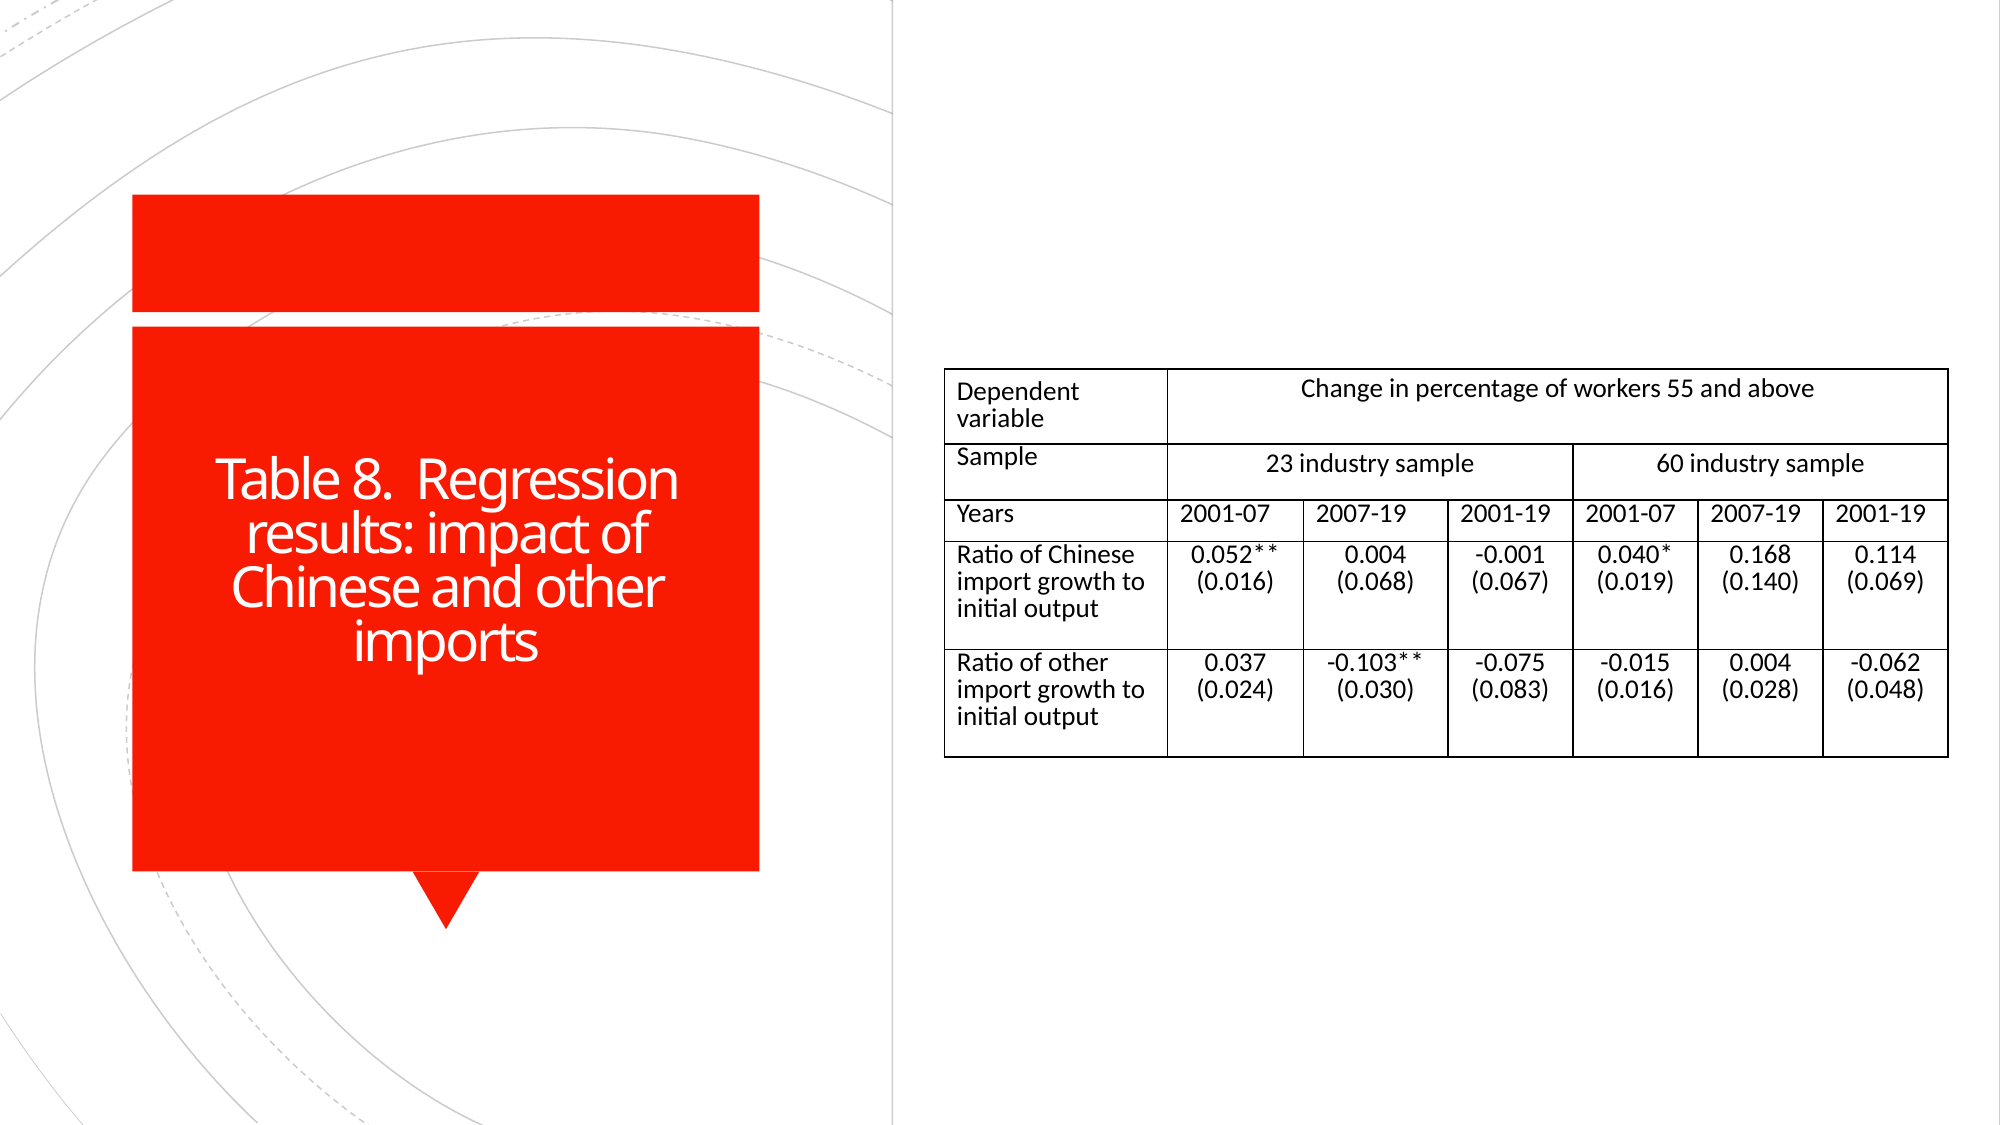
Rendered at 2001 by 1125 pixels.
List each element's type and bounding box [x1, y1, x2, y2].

text_box [132, 194, 760, 930]
text_box [0, 0, 2000, 1125]
